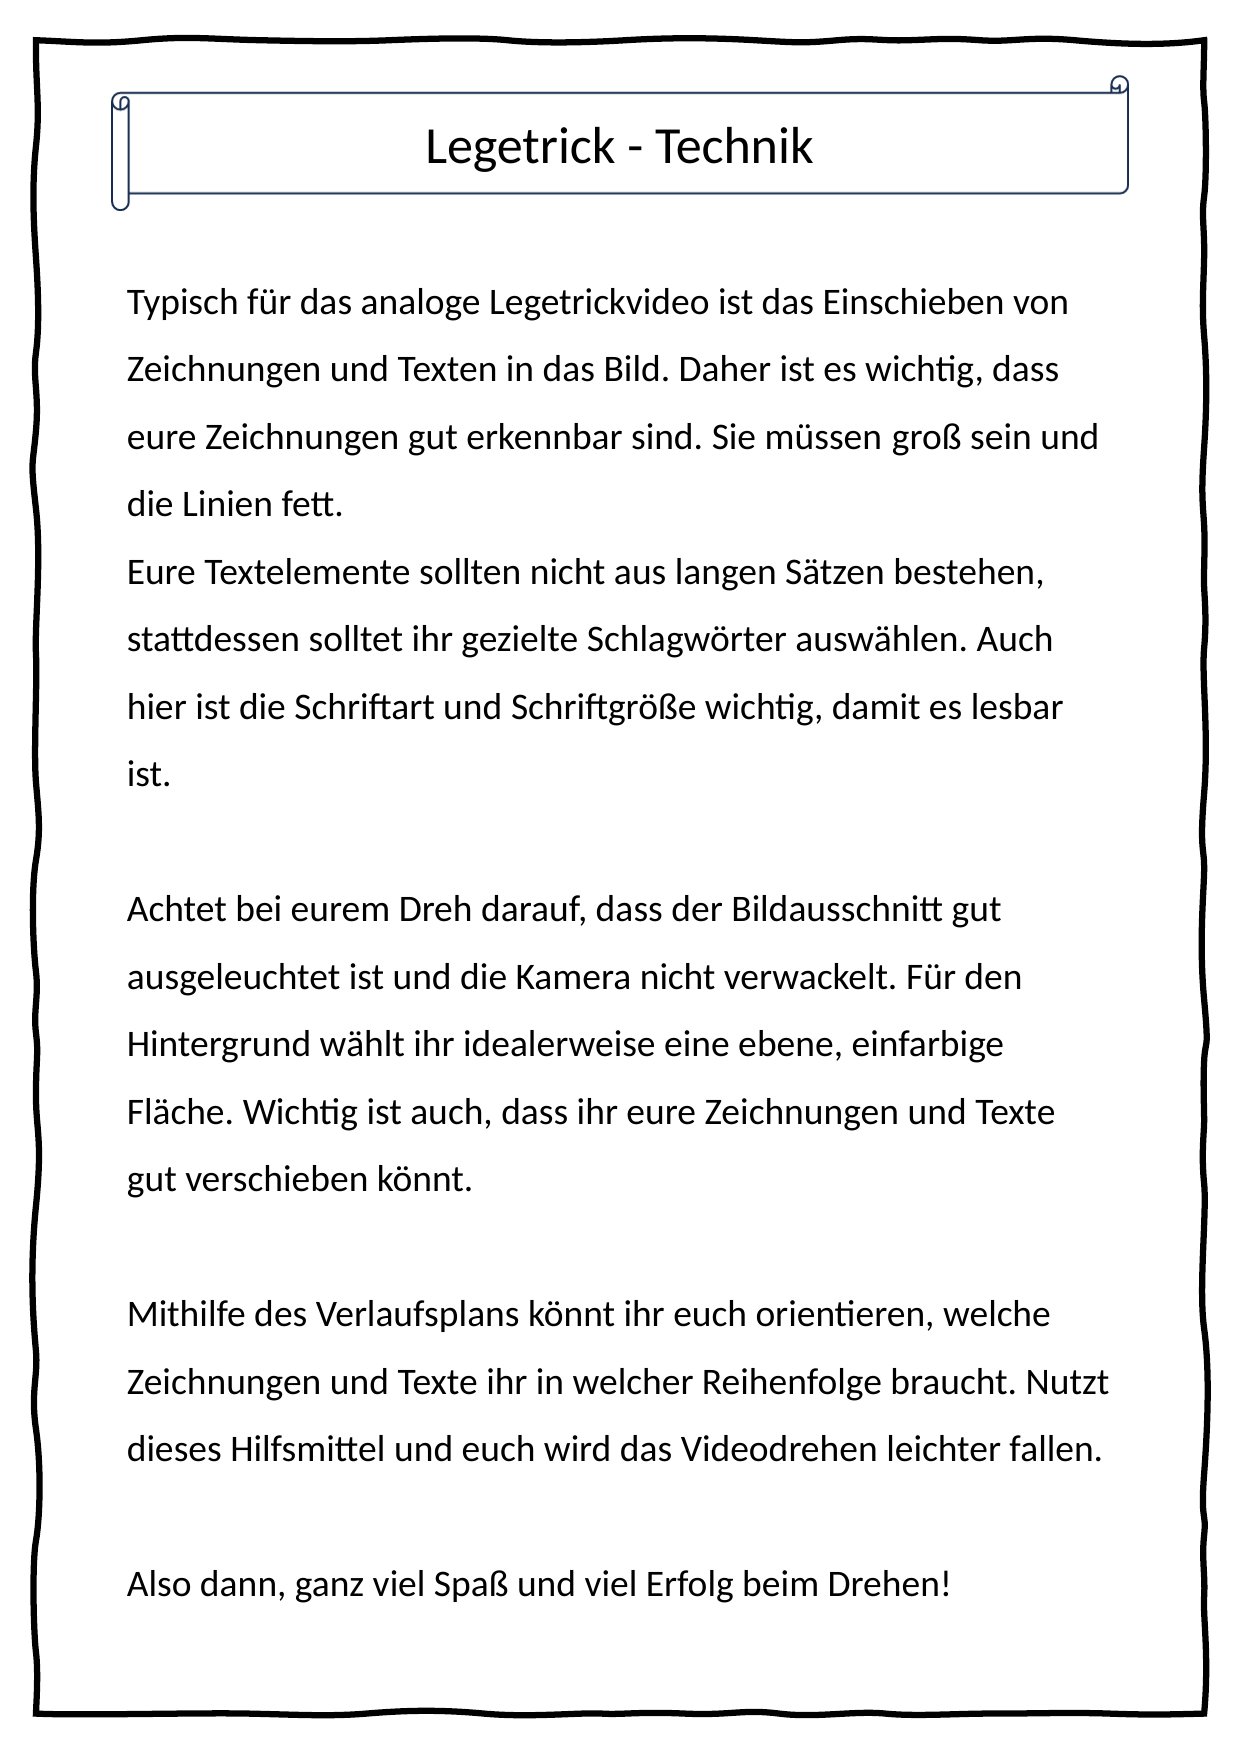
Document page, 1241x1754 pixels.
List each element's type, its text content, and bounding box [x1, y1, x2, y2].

picture [111, 75, 1129, 211]
text_box [31, 36, 1209, 1717]
text_box Typisch für das analoge Legetrickvideo ist das Einschieben von Zeichnungen und Texten in das Bild. Daher ist es wichtig, dass eure Zeichnungen gut erkennbar sind. Sie müssen groß sein und die Linien fett. Eure Textelemente sollten nicht aus langen Sätzen bestehen, stattdessen solltet ihr gezielte Schlagwörter auswählen. Auch hier ist die Schriftart und Schriftgröße wichtig, damit es lesbar ist. Achtet bei eurem Dreh darauf, dass der Bildausschnitt gut ausgeleuchtet ist und die Kamera nicht verwackelt. Für den Hintergrund wählt ihr idealerweise eine ebene, einfarbige Fläche. Wichtig ist auch, dass ihr eure Zeichnungen und Texte gut verschieben könnt. Mithilfe des Verlaufsplans könnt ihr euch orientieren, welche Zeichnungen und Texte ihr in welcher Reihenfolge braucht. Nutzt dieses Hilfsmittel und euch wird das Videodrehen leichter fallen. Also dann, ganz viel Spaß und viel Erfolg beim Drehen! [111, 246, 1128, 1612]
